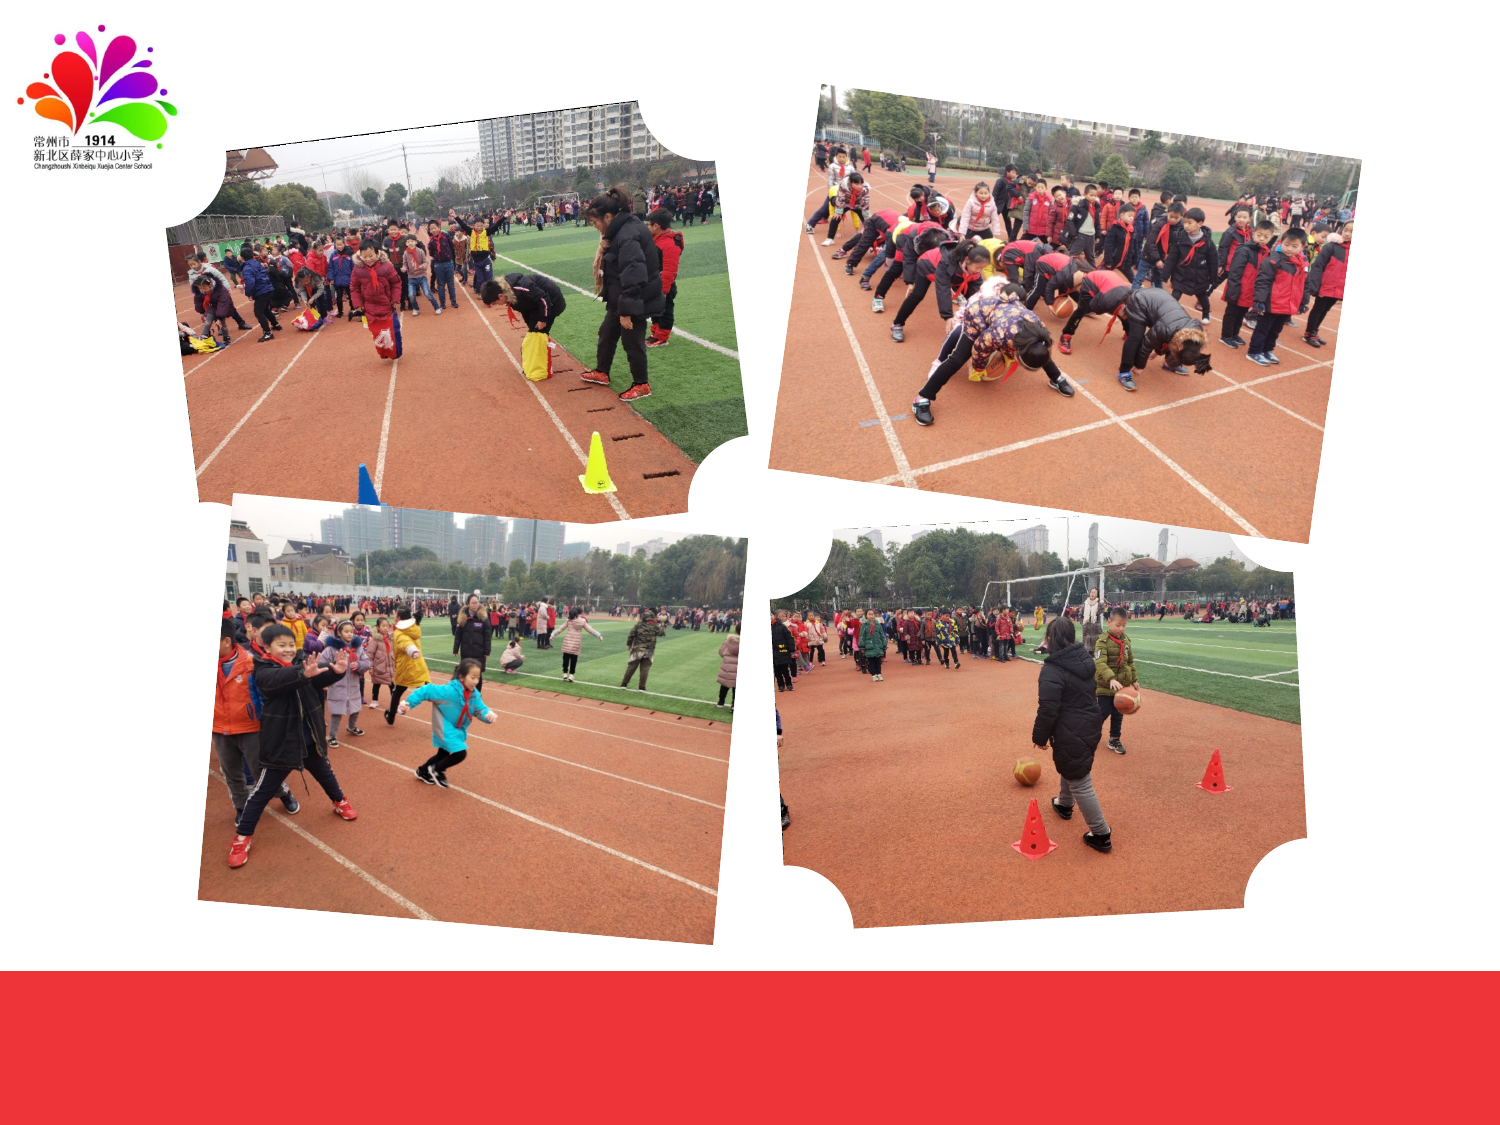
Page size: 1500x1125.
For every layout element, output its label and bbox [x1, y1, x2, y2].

picture [0, 971, 1500, 1125]
picture [769, 84, 1362, 929]
picture [0, 0, 748, 945]
